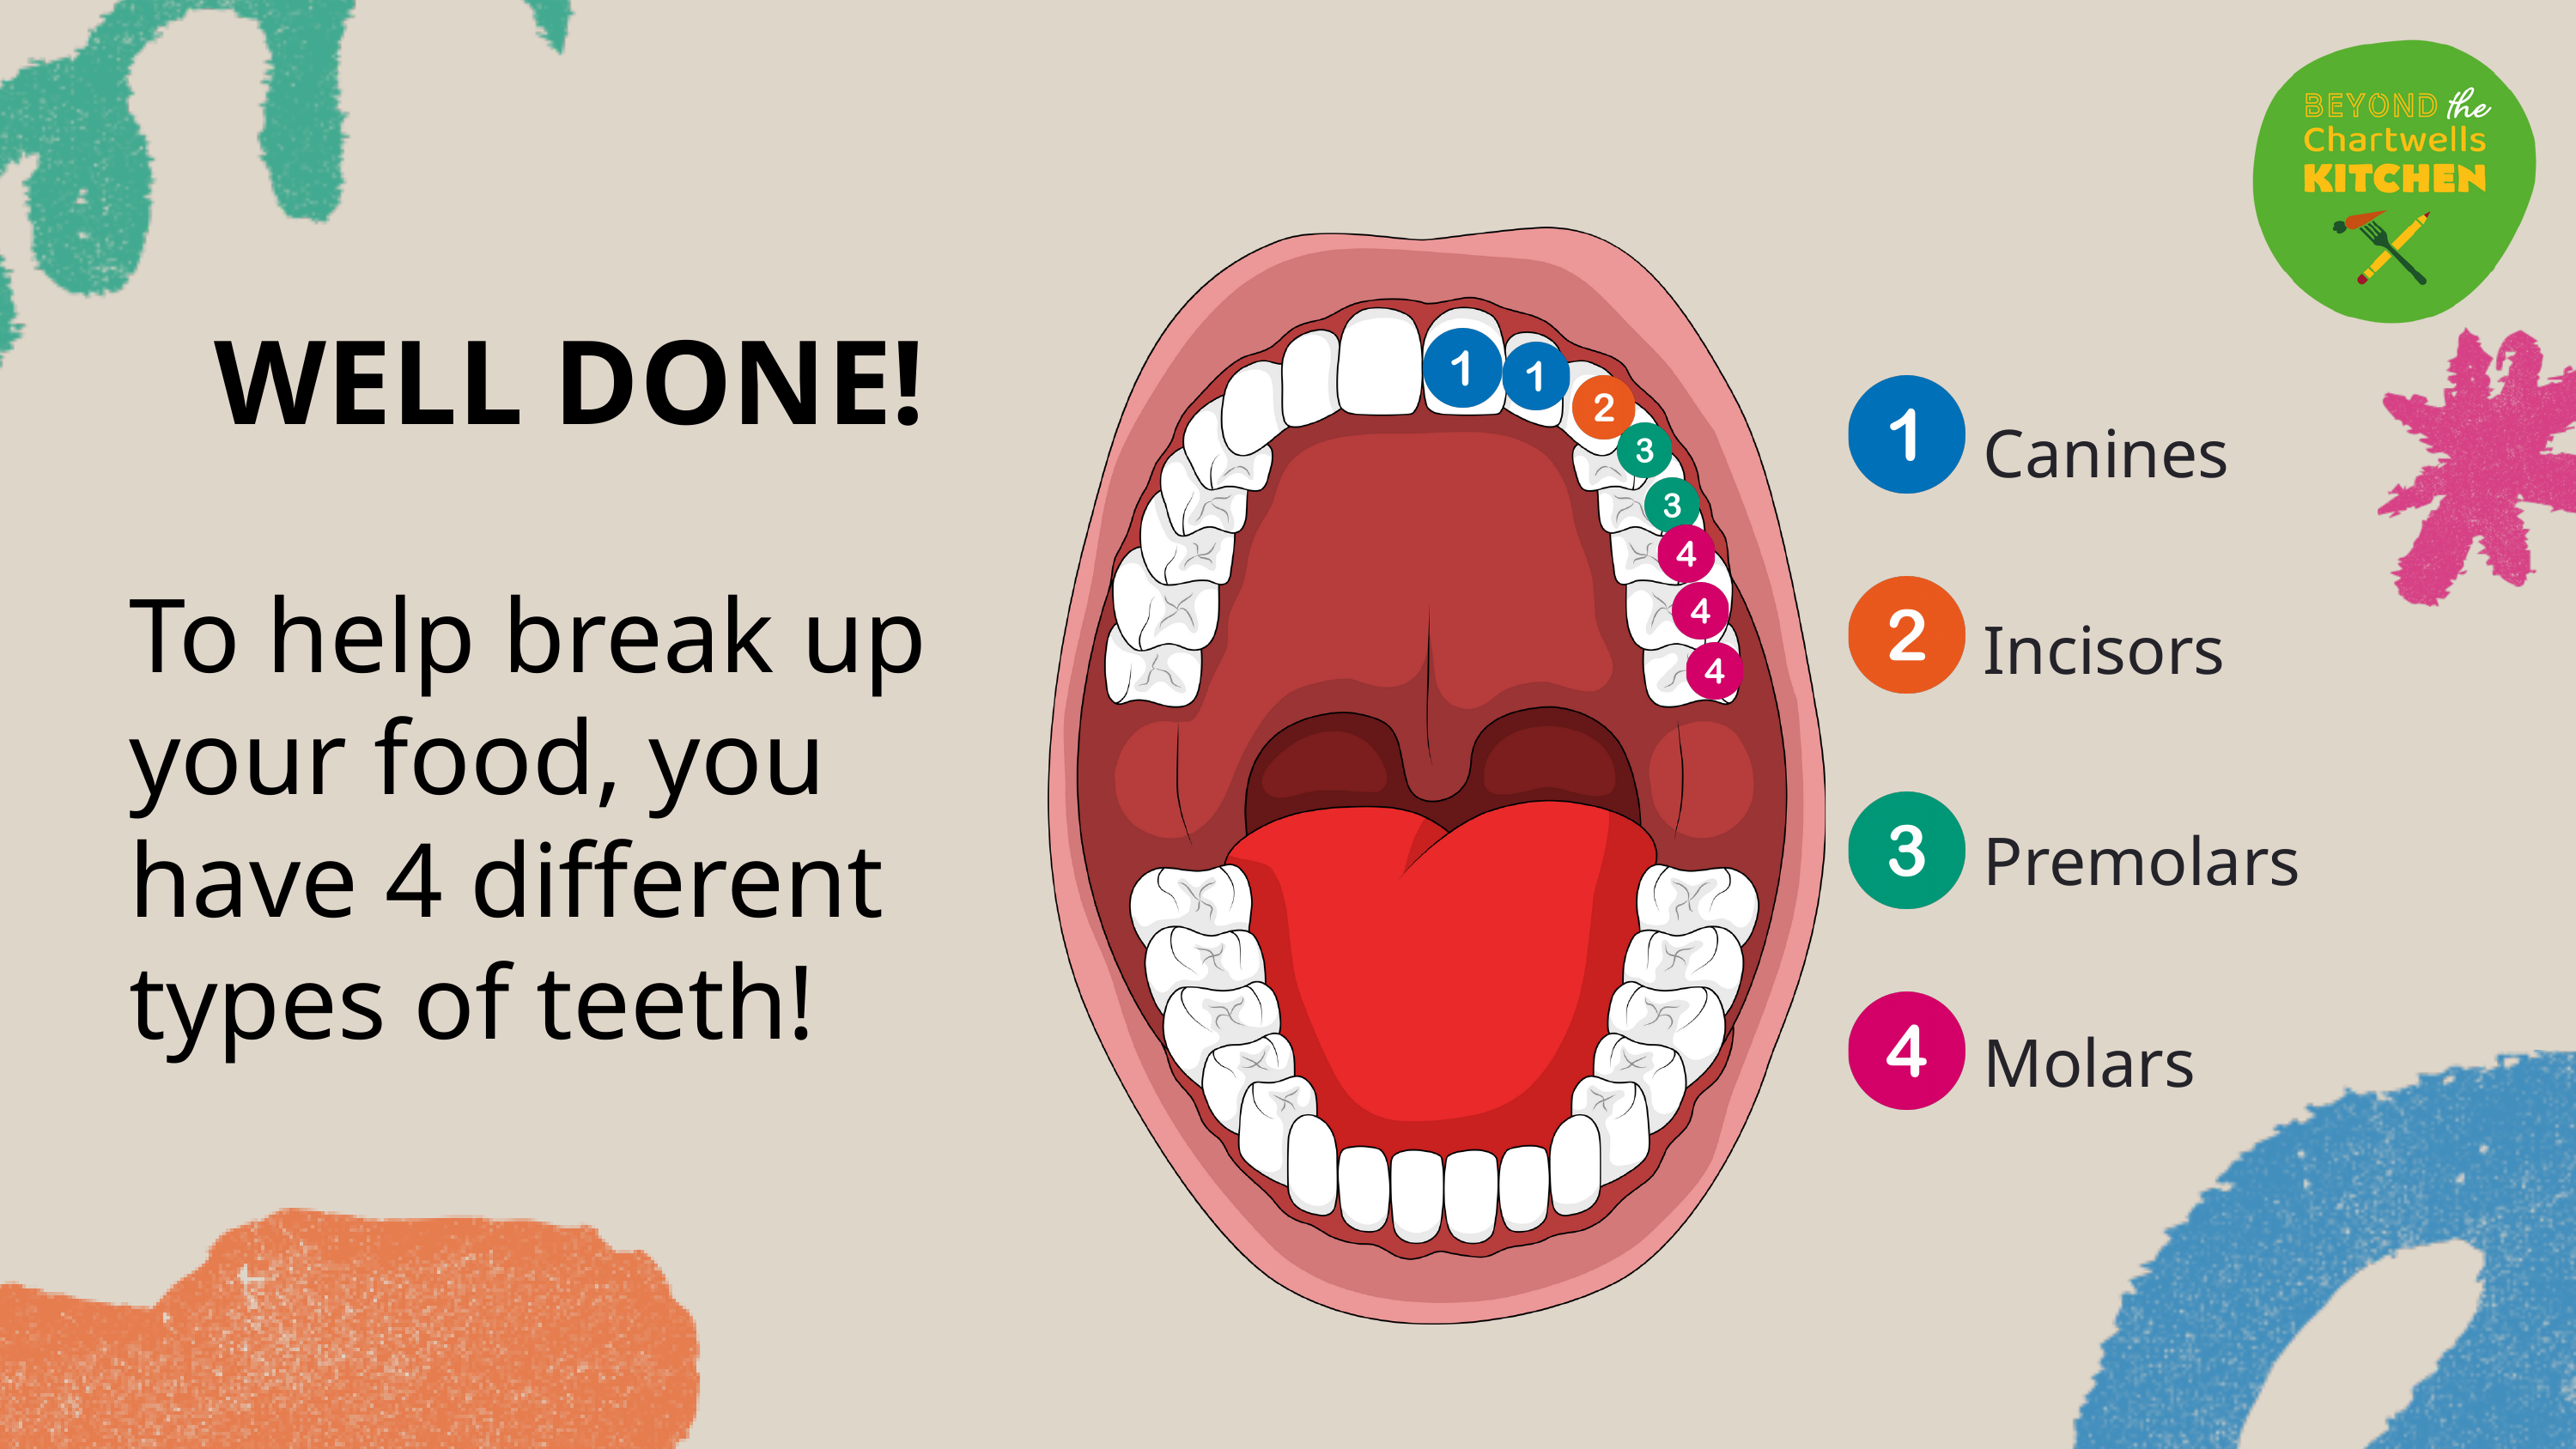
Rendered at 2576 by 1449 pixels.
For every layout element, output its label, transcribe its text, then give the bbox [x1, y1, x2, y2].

text_box [1572, 375, 1636, 440]
text_box [1848, 991, 1965, 1110]
text_box Molars [1983, 1007, 2576, 1100]
text_box [1423, 328, 1503, 408]
text_box [1502, 342, 1571, 410]
text_box [0, 1208, 701, 1449]
text_box [1617, 422, 1673, 478]
text_box [1048, 227, 1826, 1325]
text_box [1657, 524, 1716, 583]
text_box [2213, 0, 2576, 363]
text_box [1686, 642, 1744, 700]
text_box [1848, 576, 1965, 694]
text_box [1848, 791, 1965, 909]
text_box Canines [1983, 398, 2377, 492]
text_box [2377, 363, 2576, 595]
text_box [1672, 582, 1729, 640]
text_box [1848, 375, 1965, 494]
text_box [0, 0, 577, 431]
text_box Premolars [1983, 806, 2576, 900]
text_box [1644, 477, 1700, 533]
text_box Incisors [1983, 595, 2576, 688]
text_box [2063, 1050, 2576, 1449]
text_box WELL DONE! To help break up your food, you have 4 different types of teeth! [129, 308, 1012, 1060]
